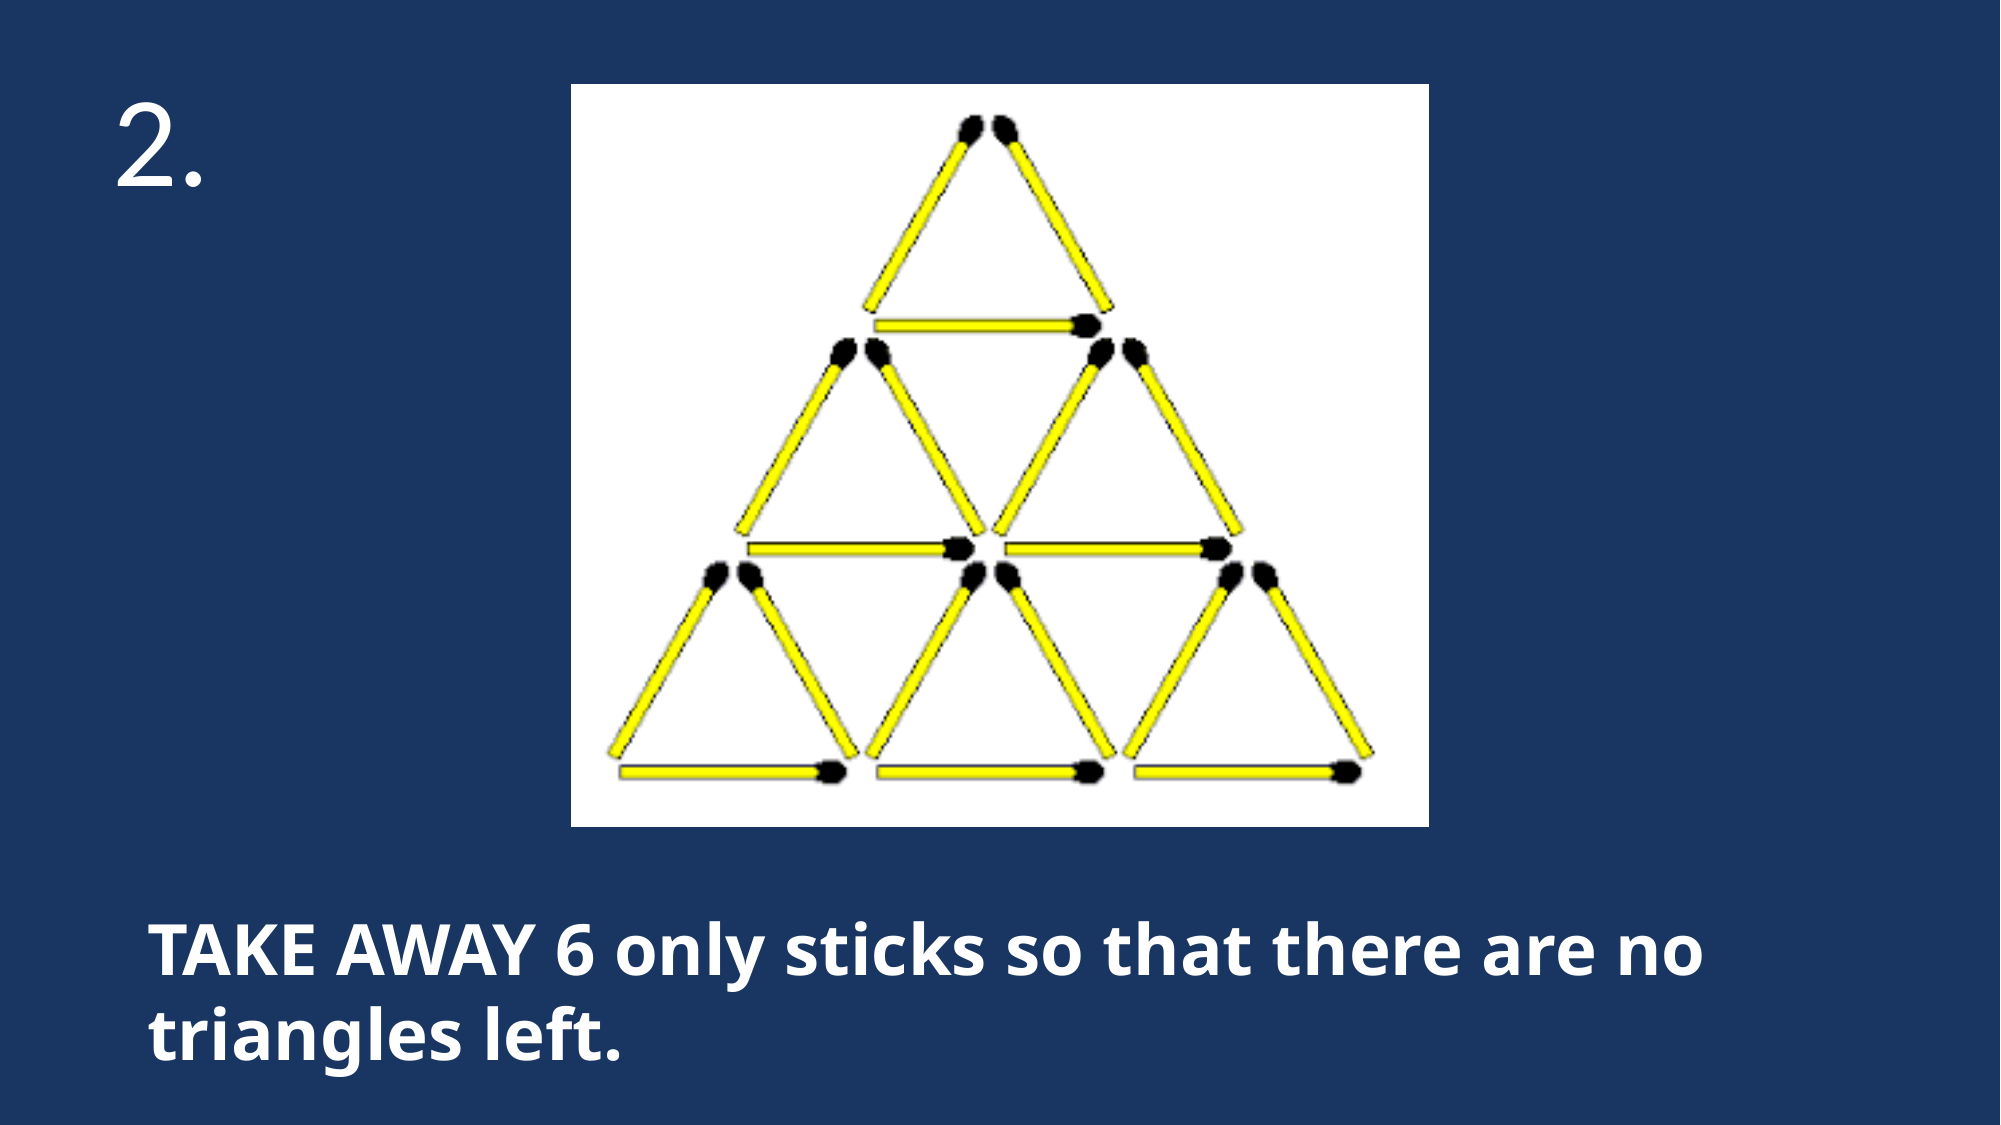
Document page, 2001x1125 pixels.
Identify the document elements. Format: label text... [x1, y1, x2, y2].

picture [571, 84, 1429, 827]
text_box TAKE AWAY 6 only sticks so that there are no triangles left. [132, 897, 1868, 1082]
text_box 2. [97, 50, 355, 221]
